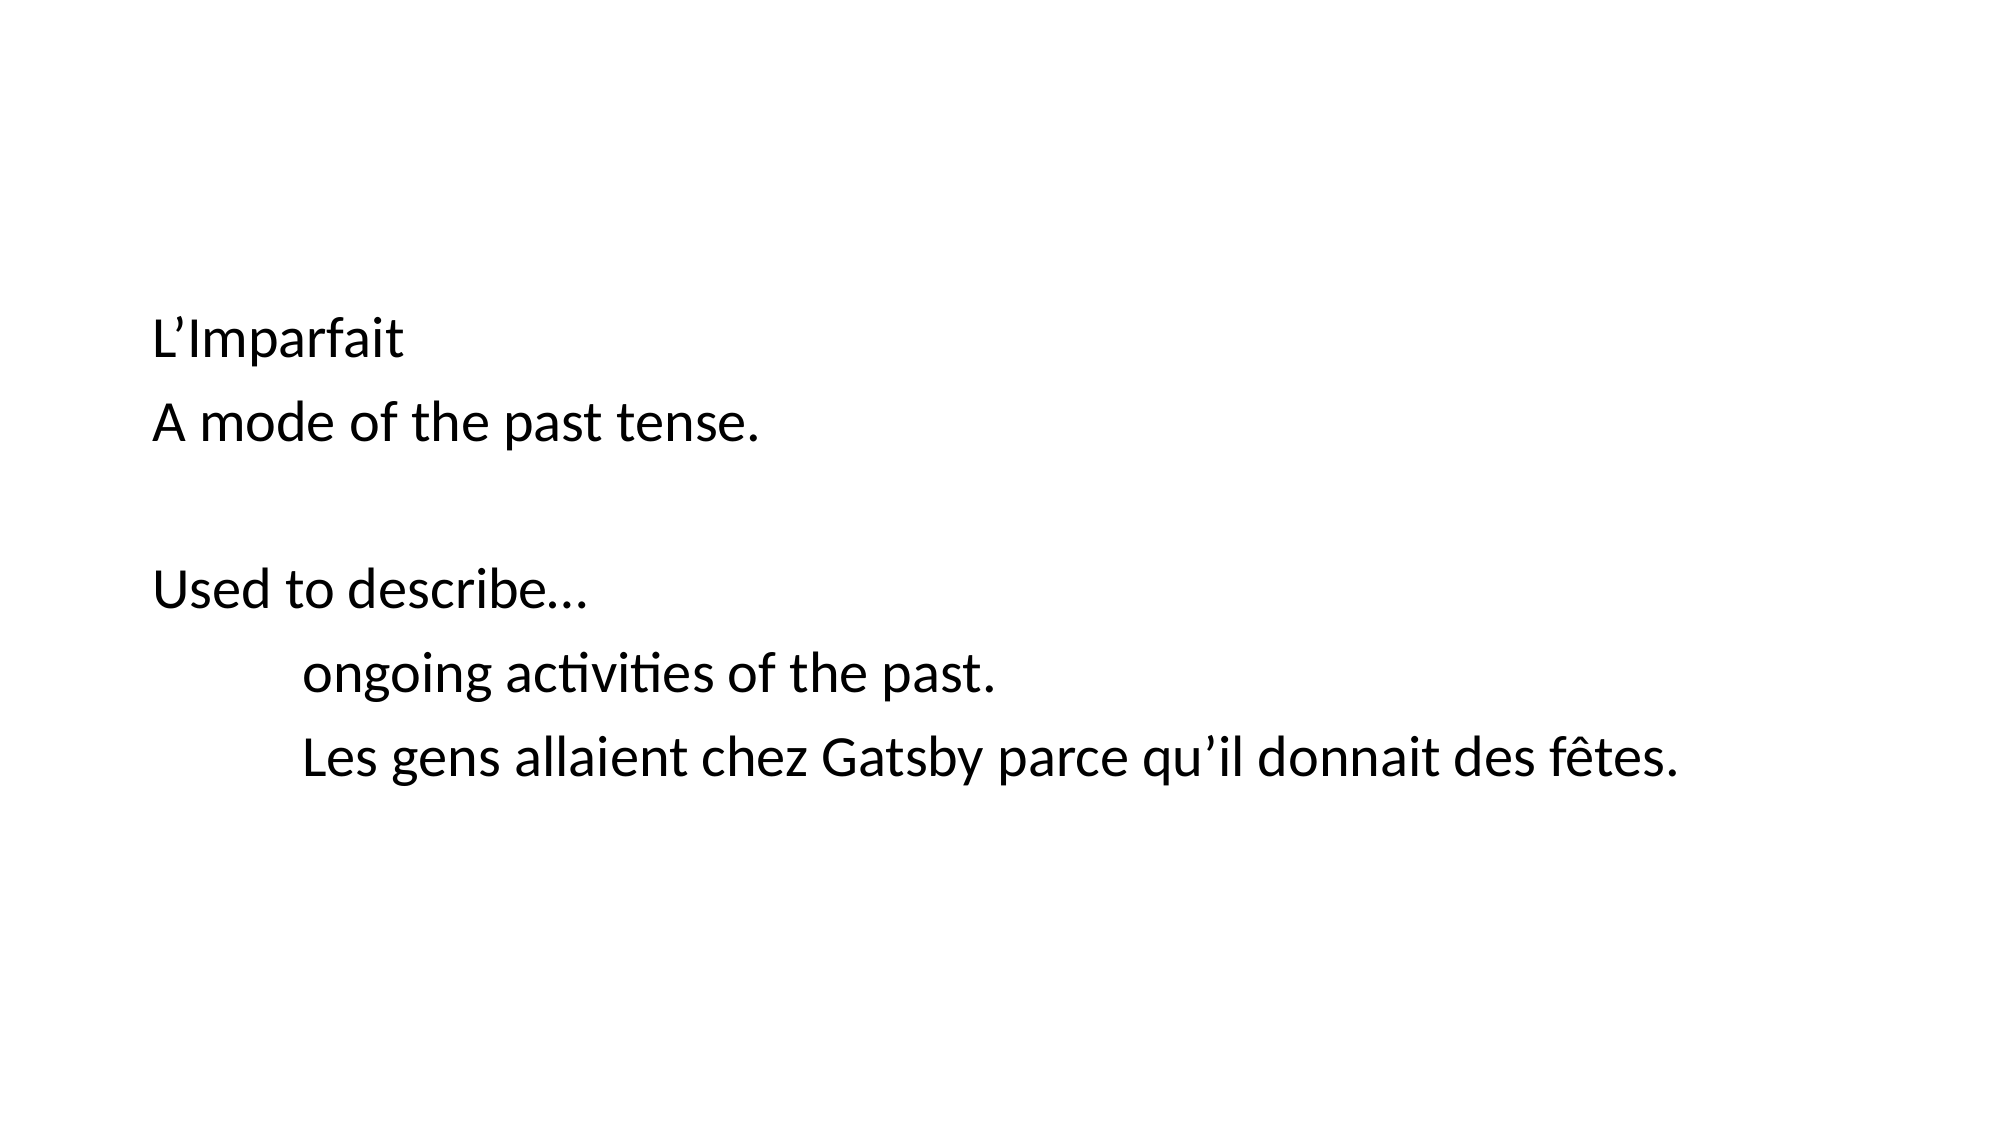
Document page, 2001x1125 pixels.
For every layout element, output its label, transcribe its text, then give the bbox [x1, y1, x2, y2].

list L’Imparfait A mode of the past tense. Used to describe… ongoing activities of the past. Les gens allaient chez Gatsby parce qu’il donnait des fêtes. [137, 299, 1863, 1014]
